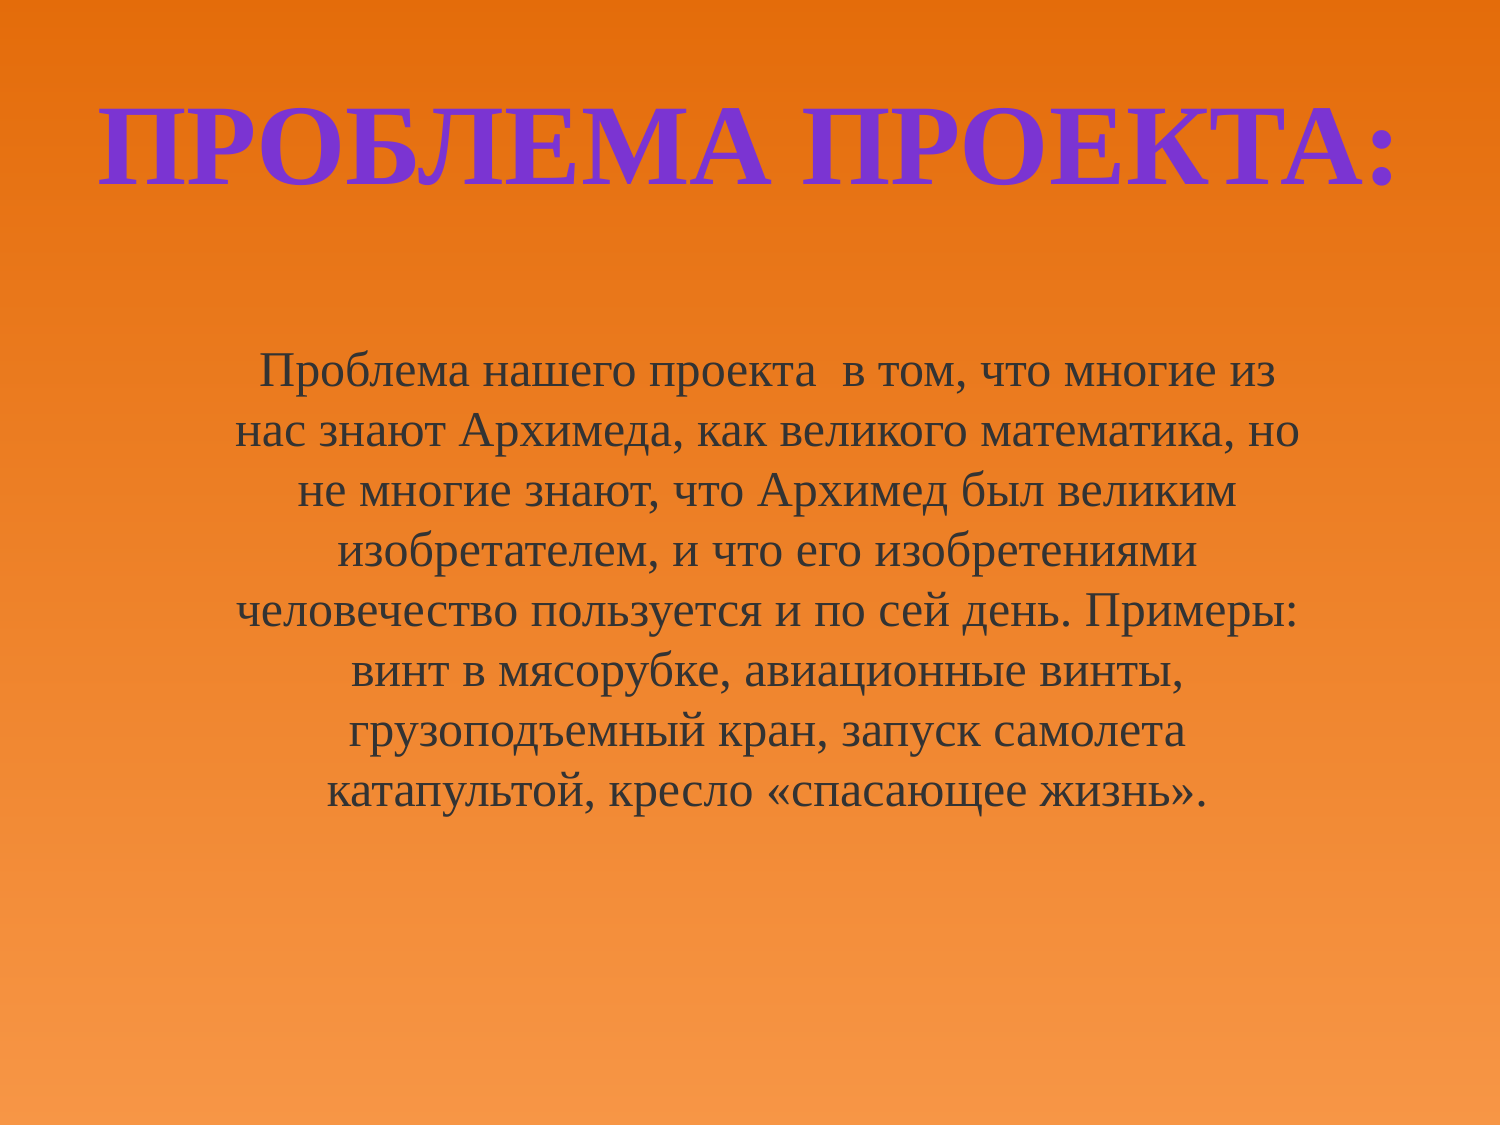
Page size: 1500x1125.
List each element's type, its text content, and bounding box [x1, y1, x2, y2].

title Проблема проекта: [75, 45, 1425, 233]
text_box Проблема нашего проекта в том, что многие из нас знают Архимеда, как великого математика, но не многие знают, что Архимед был великим изобретателем, и что его изобретениями человечество пользуется и по сей день. Примеры: винт в мясорубке, авиационные винты, грузоподъемный кран, запуск самолета катапультой, кресло «спасающее жизнь». [206, 328, 1329, 824]
